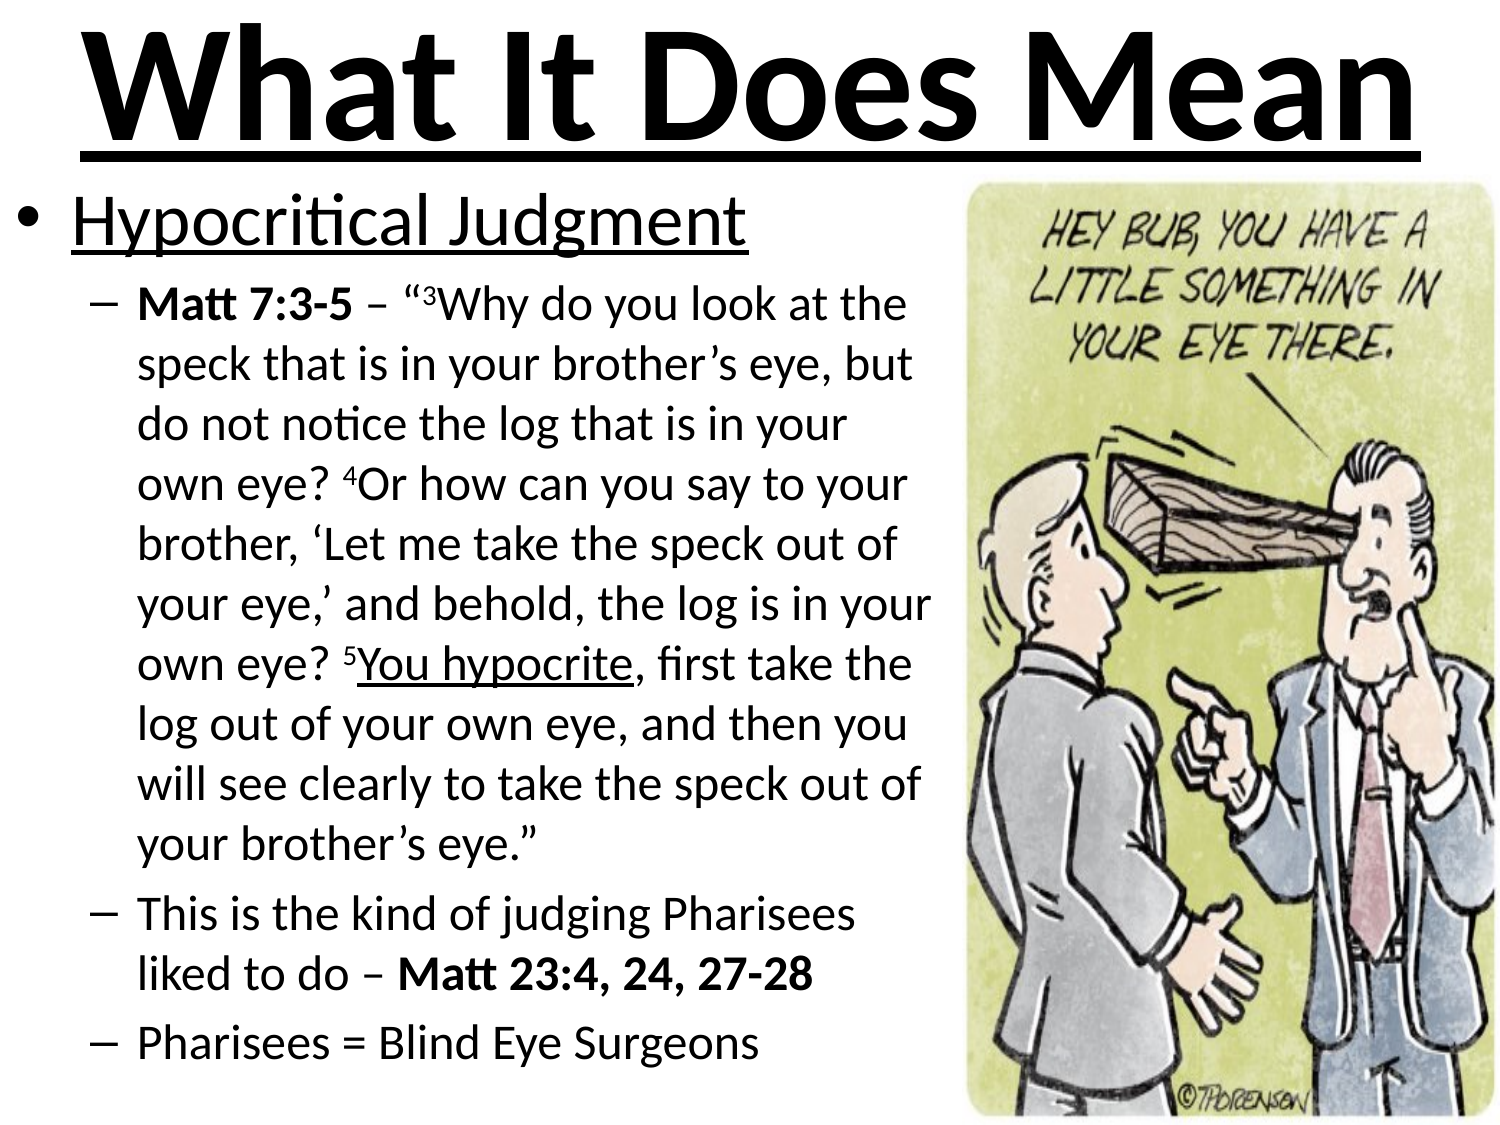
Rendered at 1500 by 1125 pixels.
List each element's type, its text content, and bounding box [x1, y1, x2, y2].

title What It Does Mean [0, 0, 1500, 150]
list Hypocritical Judgment Matt 7:3-5 – “3Why do you look at the speck that is in your brother’s eye, but do not notice the log that is in your own eye? 4Or how can you say to your brother, ‘Let me take the speck out of your eye,’ and behold, the log is in your own eye? 5You hypocrite, first take the log out of your own eye, and then you will see clearly to take the speck out of your brother’s eye.” This is the kind of judging Pharisees liked to do – Matt 23:4, 24, 27-28 Pharisees = Blind Eye Surgeons [0, 162, 963, 1125]
picture [962, 174, 1500, 1125]
